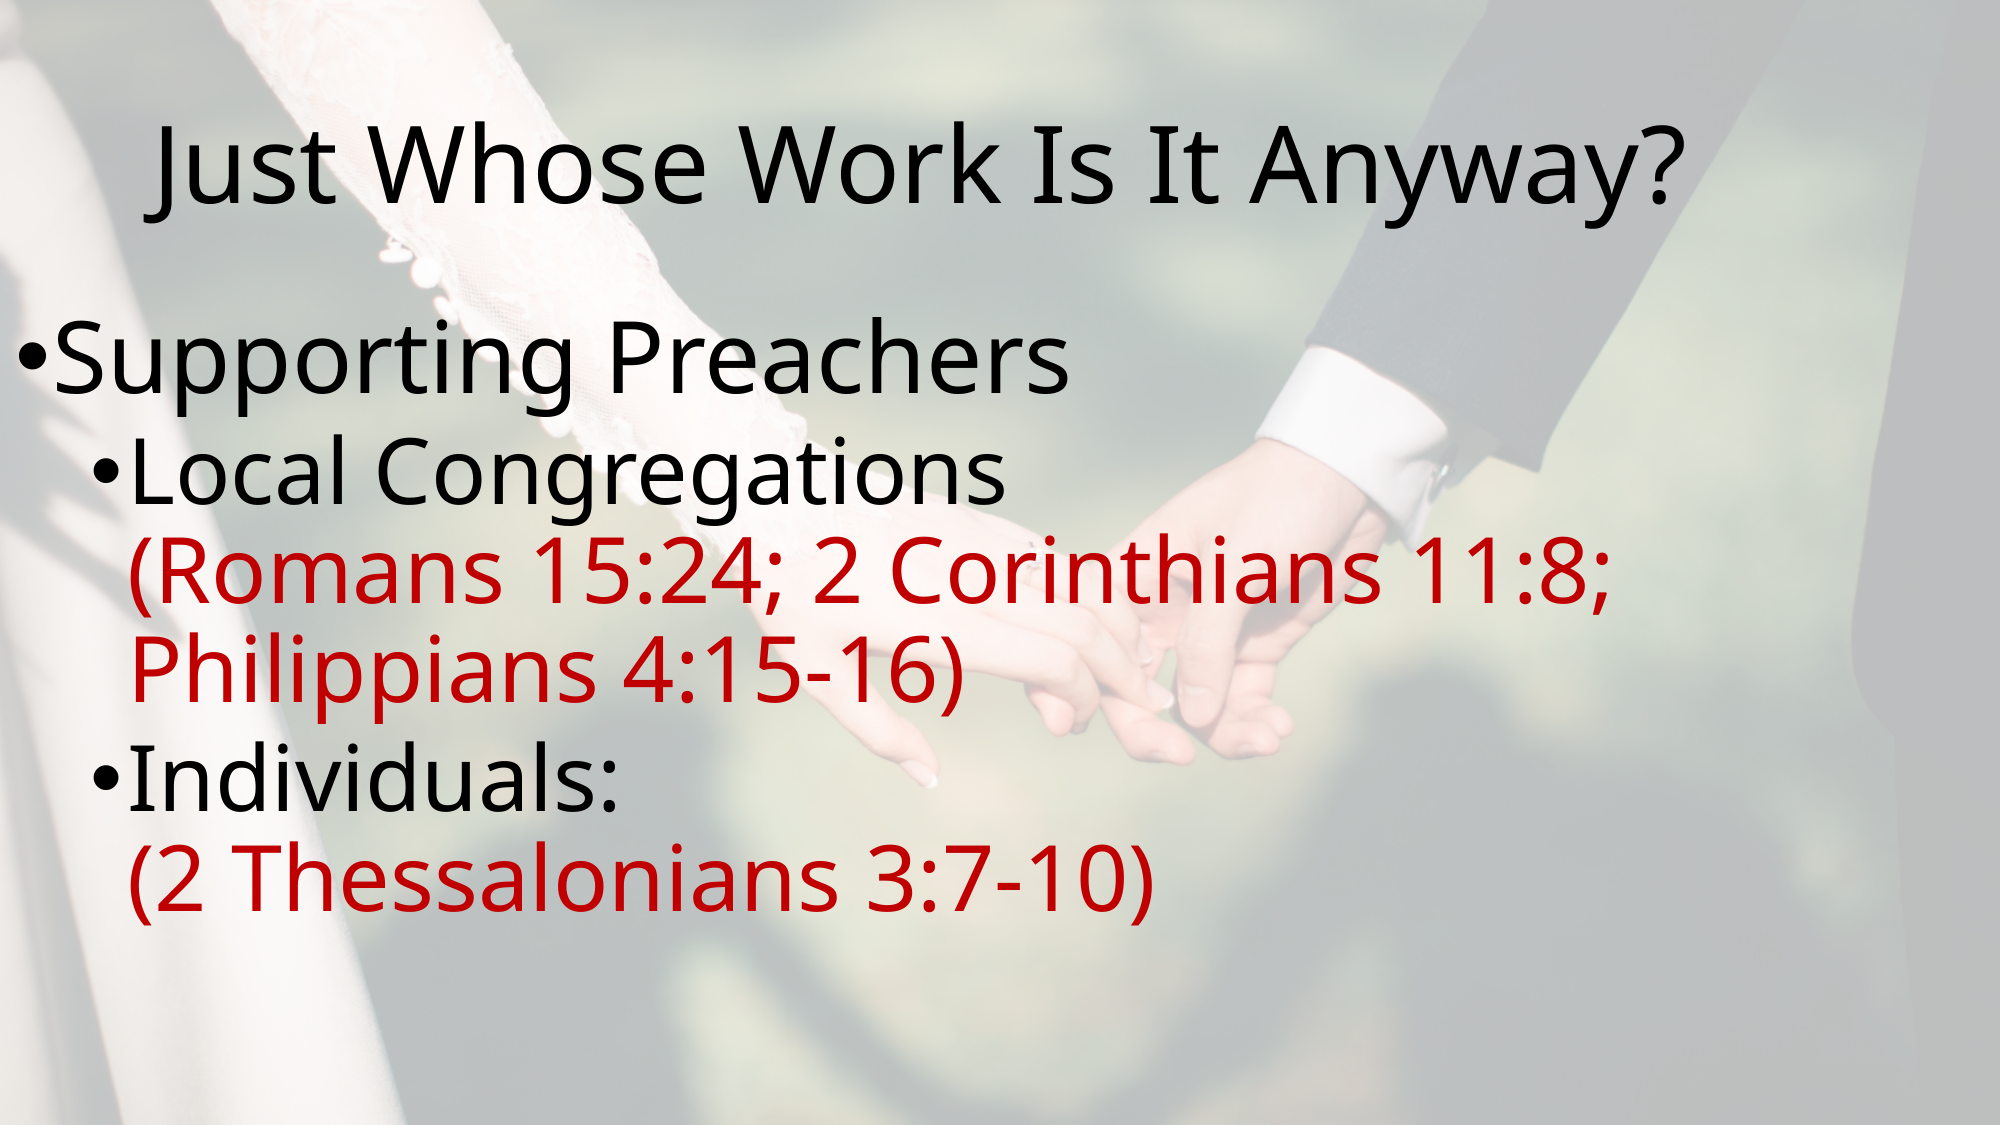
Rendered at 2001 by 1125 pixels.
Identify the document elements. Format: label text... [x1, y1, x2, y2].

list Supporting Preachers Local Congregations (Romans 15:24; 2 Corinthians 11:8; Philippians 4:15-16) Individuals: (2 Thessalonians 3:7-10) [0, 299, 2000, 1125]
title Just Whose Work Is It Anyway? [137, 59, 1863, 278]
